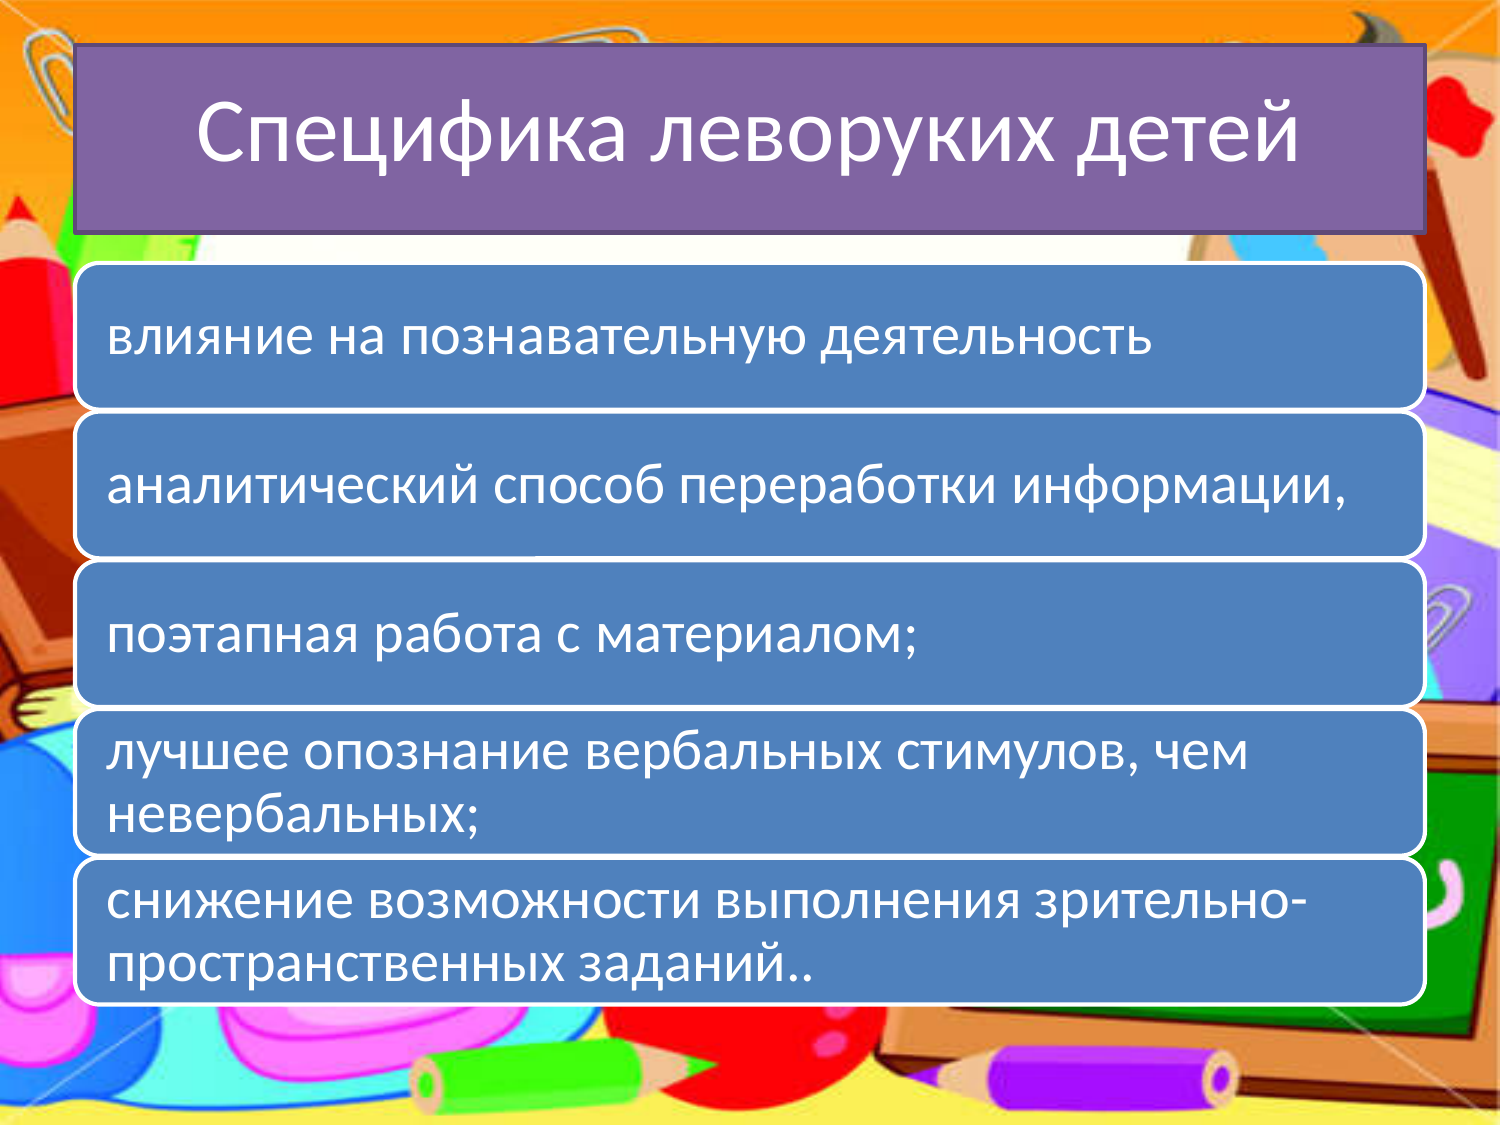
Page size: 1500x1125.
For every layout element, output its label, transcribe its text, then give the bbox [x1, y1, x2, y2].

title Специфика леворуких детей [73, 43, 1427, 235]
picture [0, 0, 1500, 1125]
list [74, 262, 1426, 1006]
